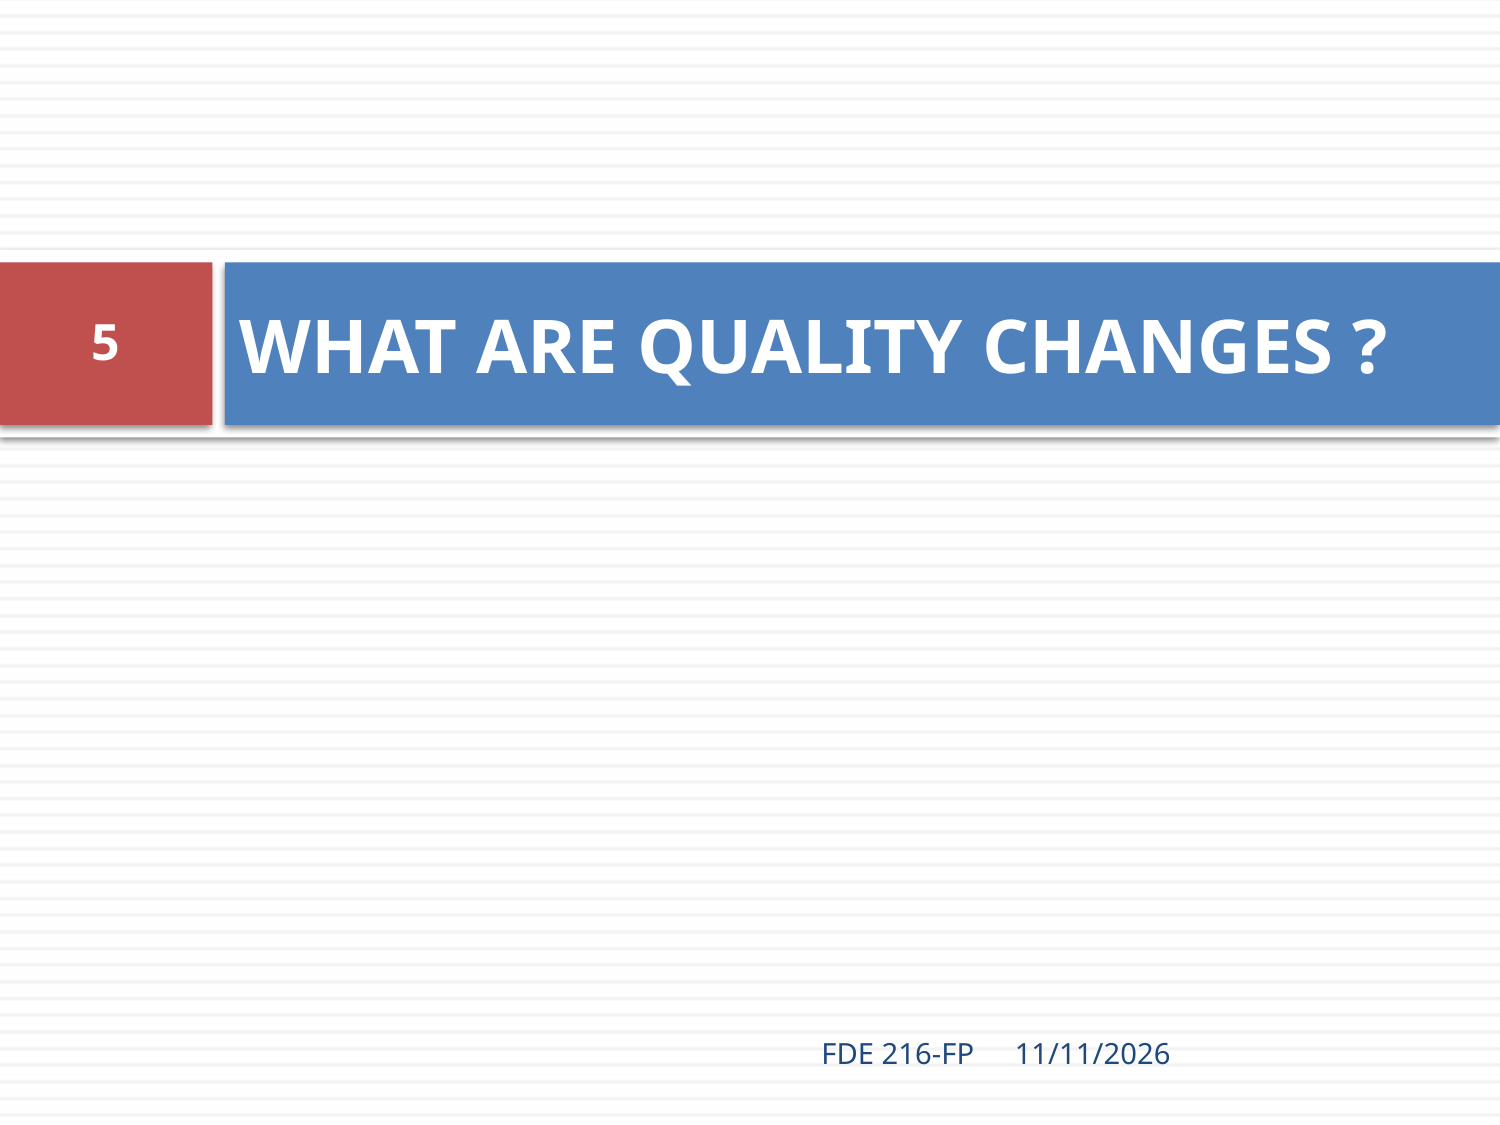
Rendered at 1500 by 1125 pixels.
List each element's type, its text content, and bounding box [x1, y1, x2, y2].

slide_number 5 [0, 287, 213, 403]
title WHAT ARE QUALITY CHANGES ? [225, 262, 1475, 425]
footer FDE 216-FP [99, 1024, 990, 1085]
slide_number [999, 1025, 1438, 1085]
